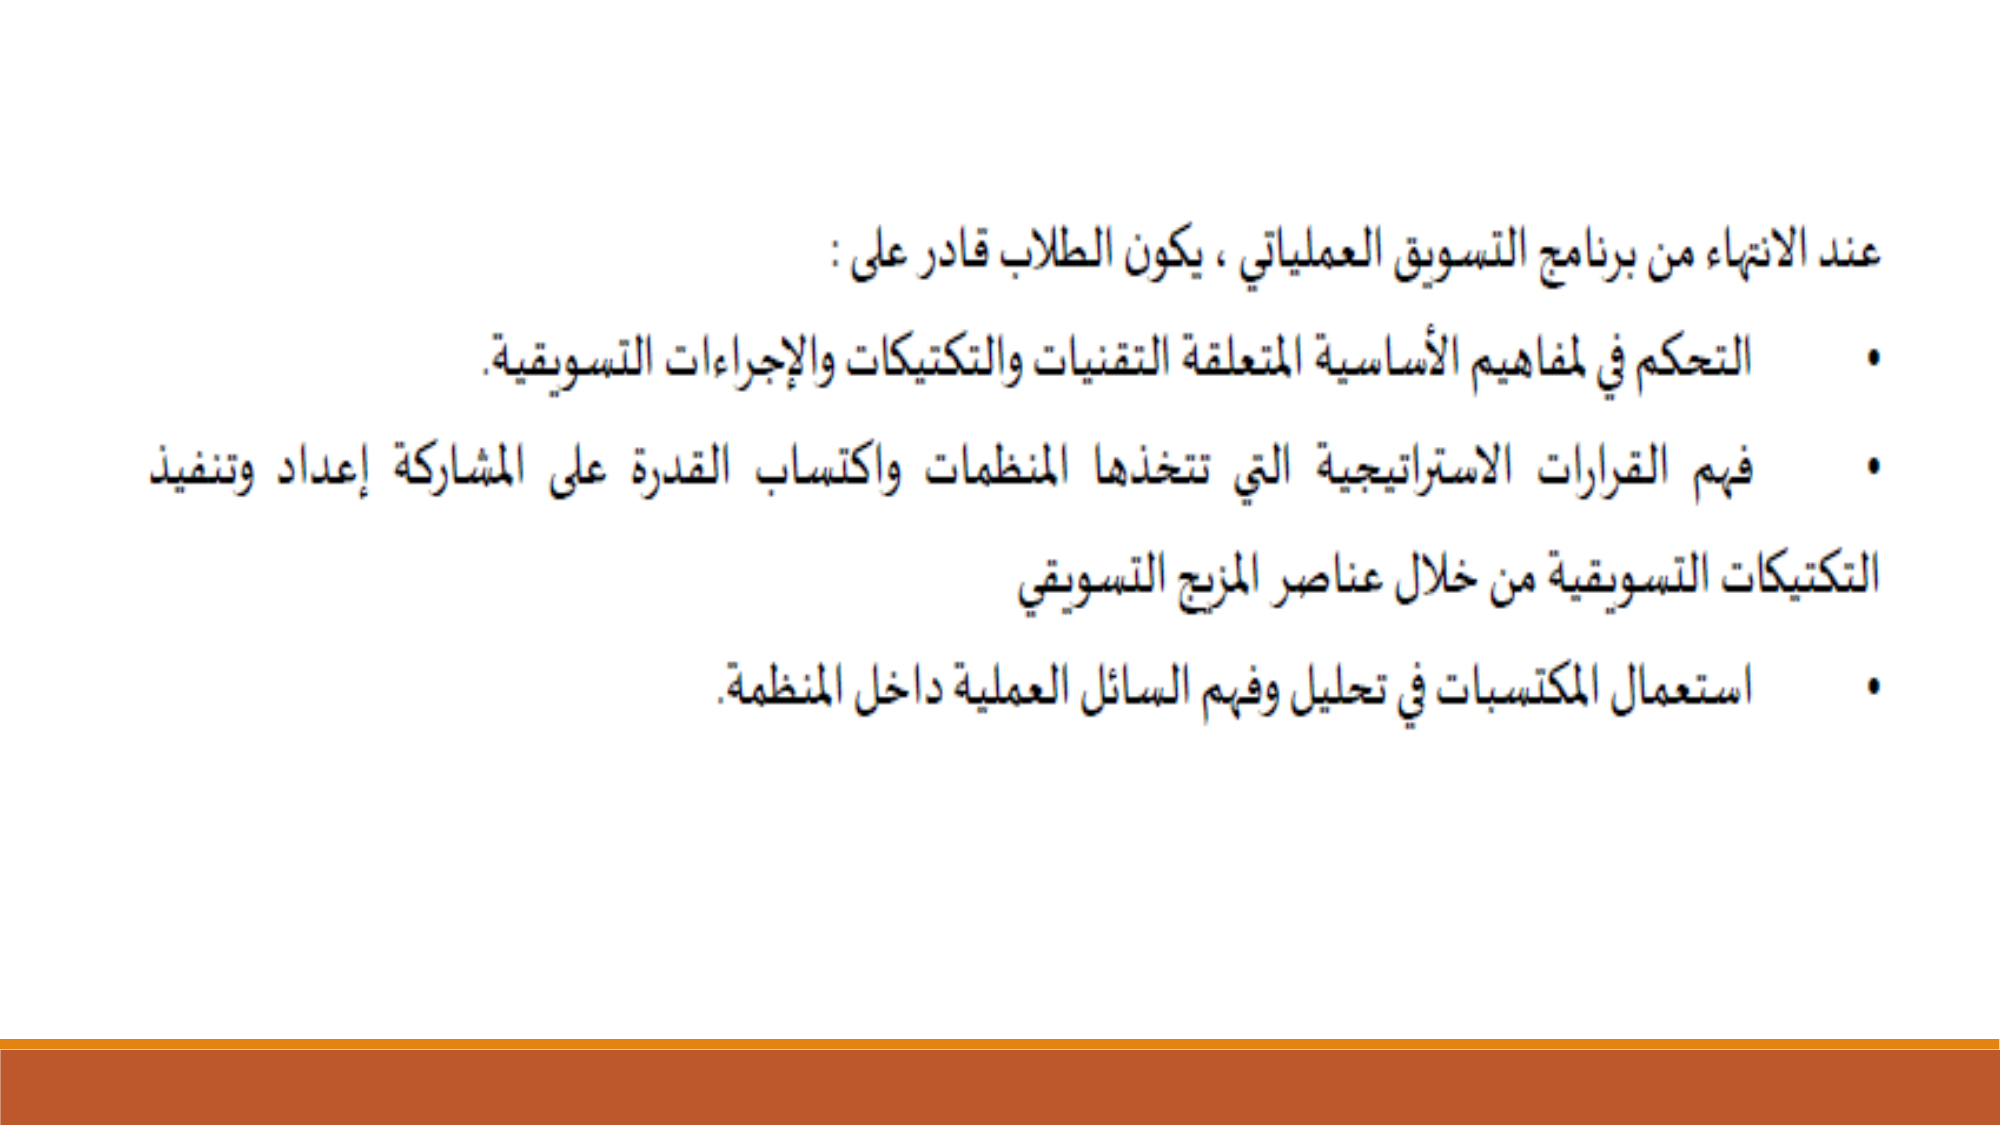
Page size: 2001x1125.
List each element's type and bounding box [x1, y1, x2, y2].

picture [75, 178, 1977, 794]
